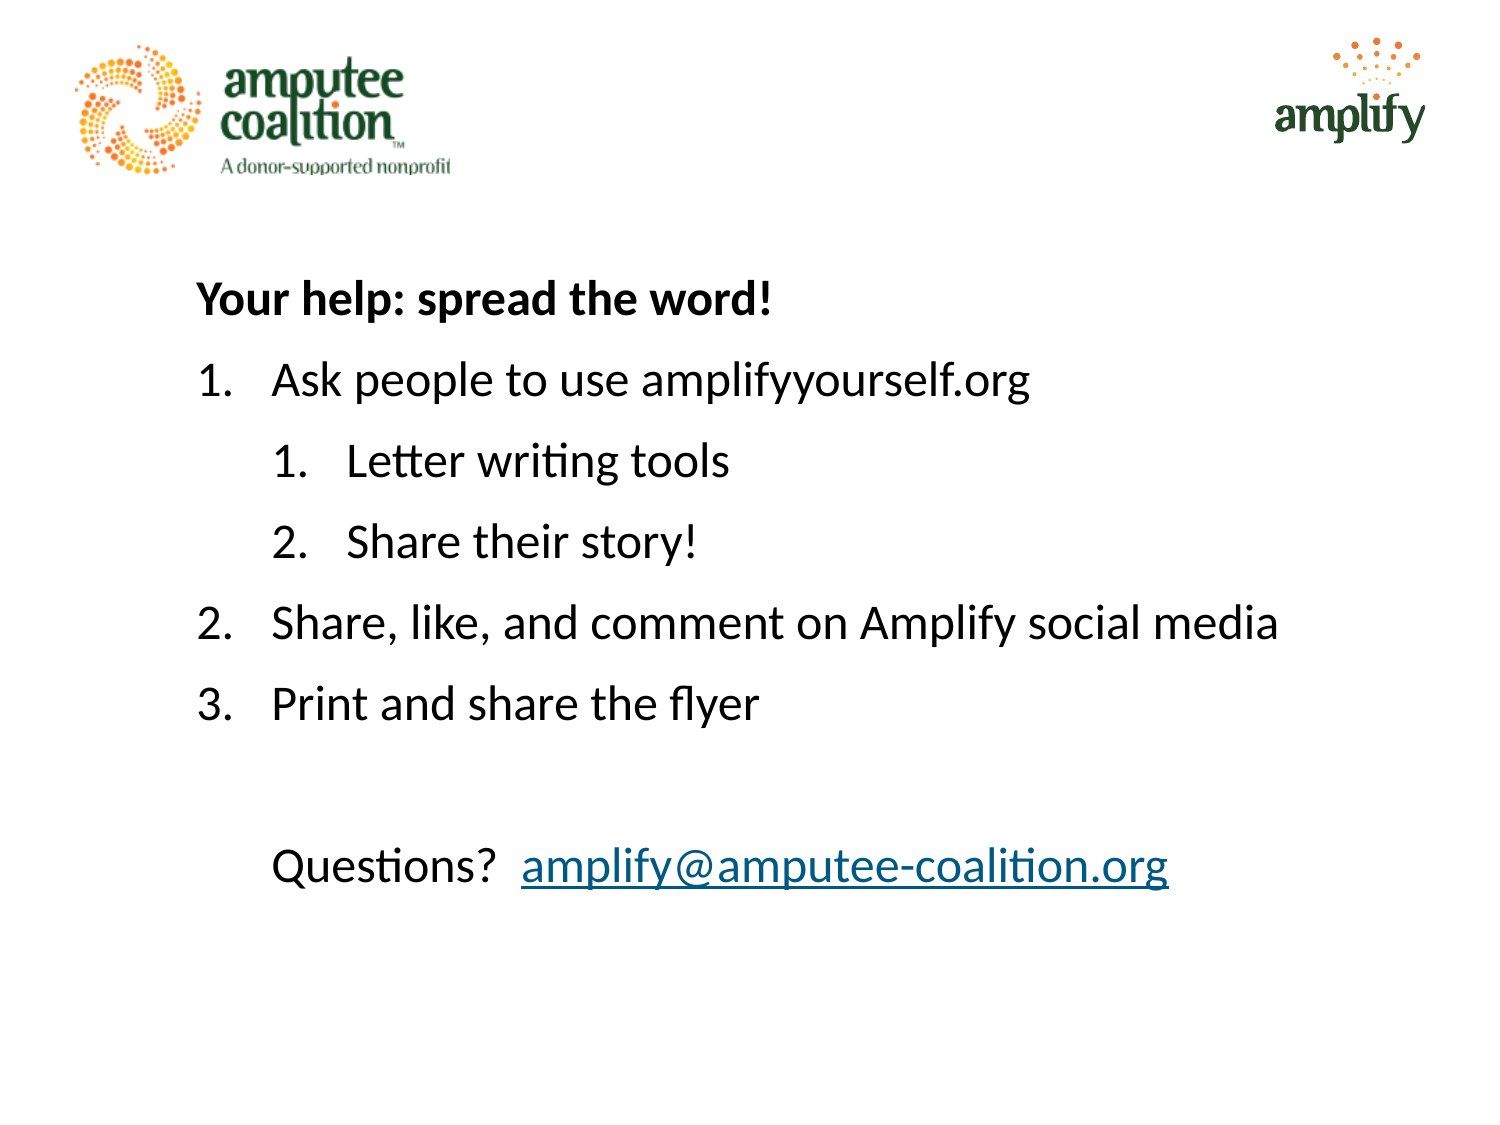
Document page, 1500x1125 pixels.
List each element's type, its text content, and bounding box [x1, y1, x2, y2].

text_box Your help: spread the word! Ask people to use amplifyyourself.org Letter writing tools Share their story! Share, like, and comment on Amplify social media Print and share the flyer Questions? amplify@amputee-coalition.org [181, 249, 1420, 900]
picture [1274, 37, 1426, 144]
